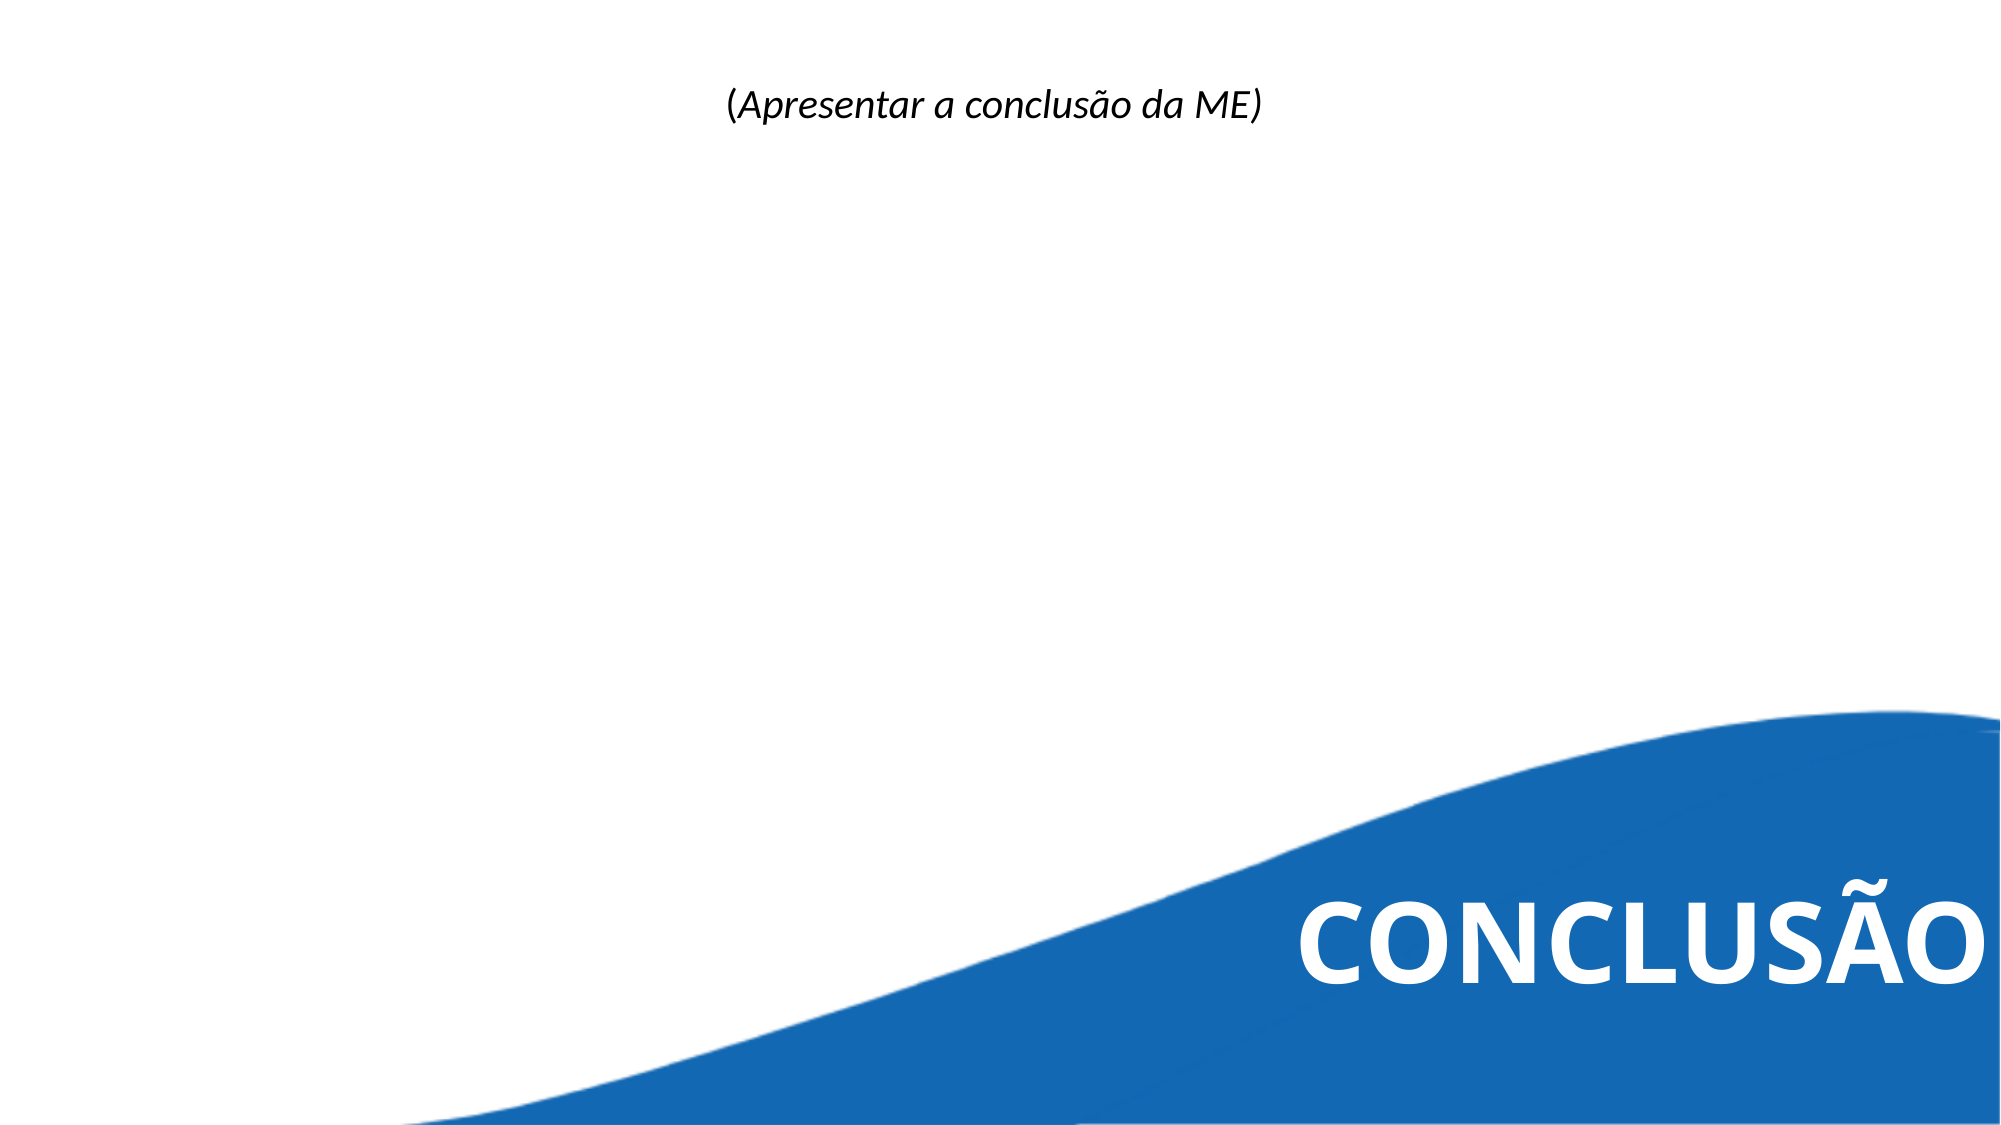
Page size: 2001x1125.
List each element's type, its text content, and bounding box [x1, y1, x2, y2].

text_box (Apresentar a conclusão da ME) [66, 68, 1923, 134]
picture [0, 0, 2001, 1125]
text_box CONCLUSÃO [1219, 863, 2000, 1014]
